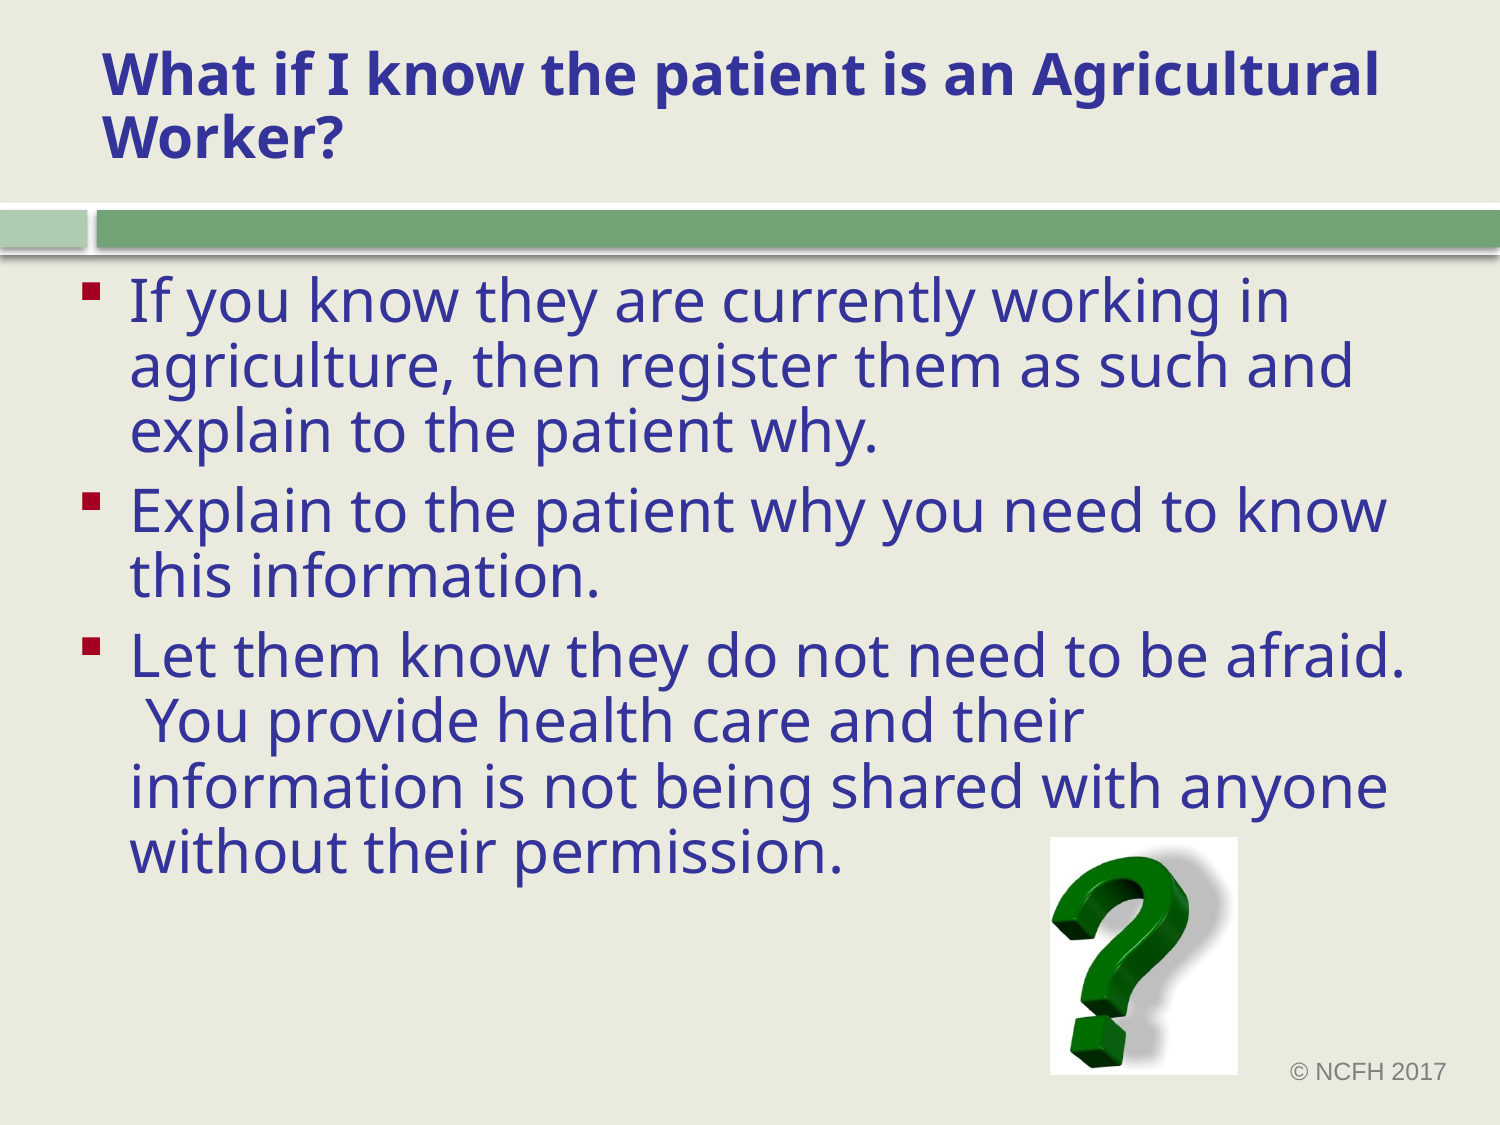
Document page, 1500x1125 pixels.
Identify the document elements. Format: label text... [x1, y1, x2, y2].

text_box © NCFH 2017 [1187, 1048, 1463, 1093]
list If you know they are currently working in agriculture, then register them as such and explain to the patient why. Explain to the patient why you need to know this information. Let them know they do not need to be afraid. You provide health care and their information is not being shared with anyone without their permission. [62, 262, 1425, 975]
picture [1049, 837, 1238, 1076]
title What if I know the patient is an Agricultural Worker? [87, 37, 1413, 213]
